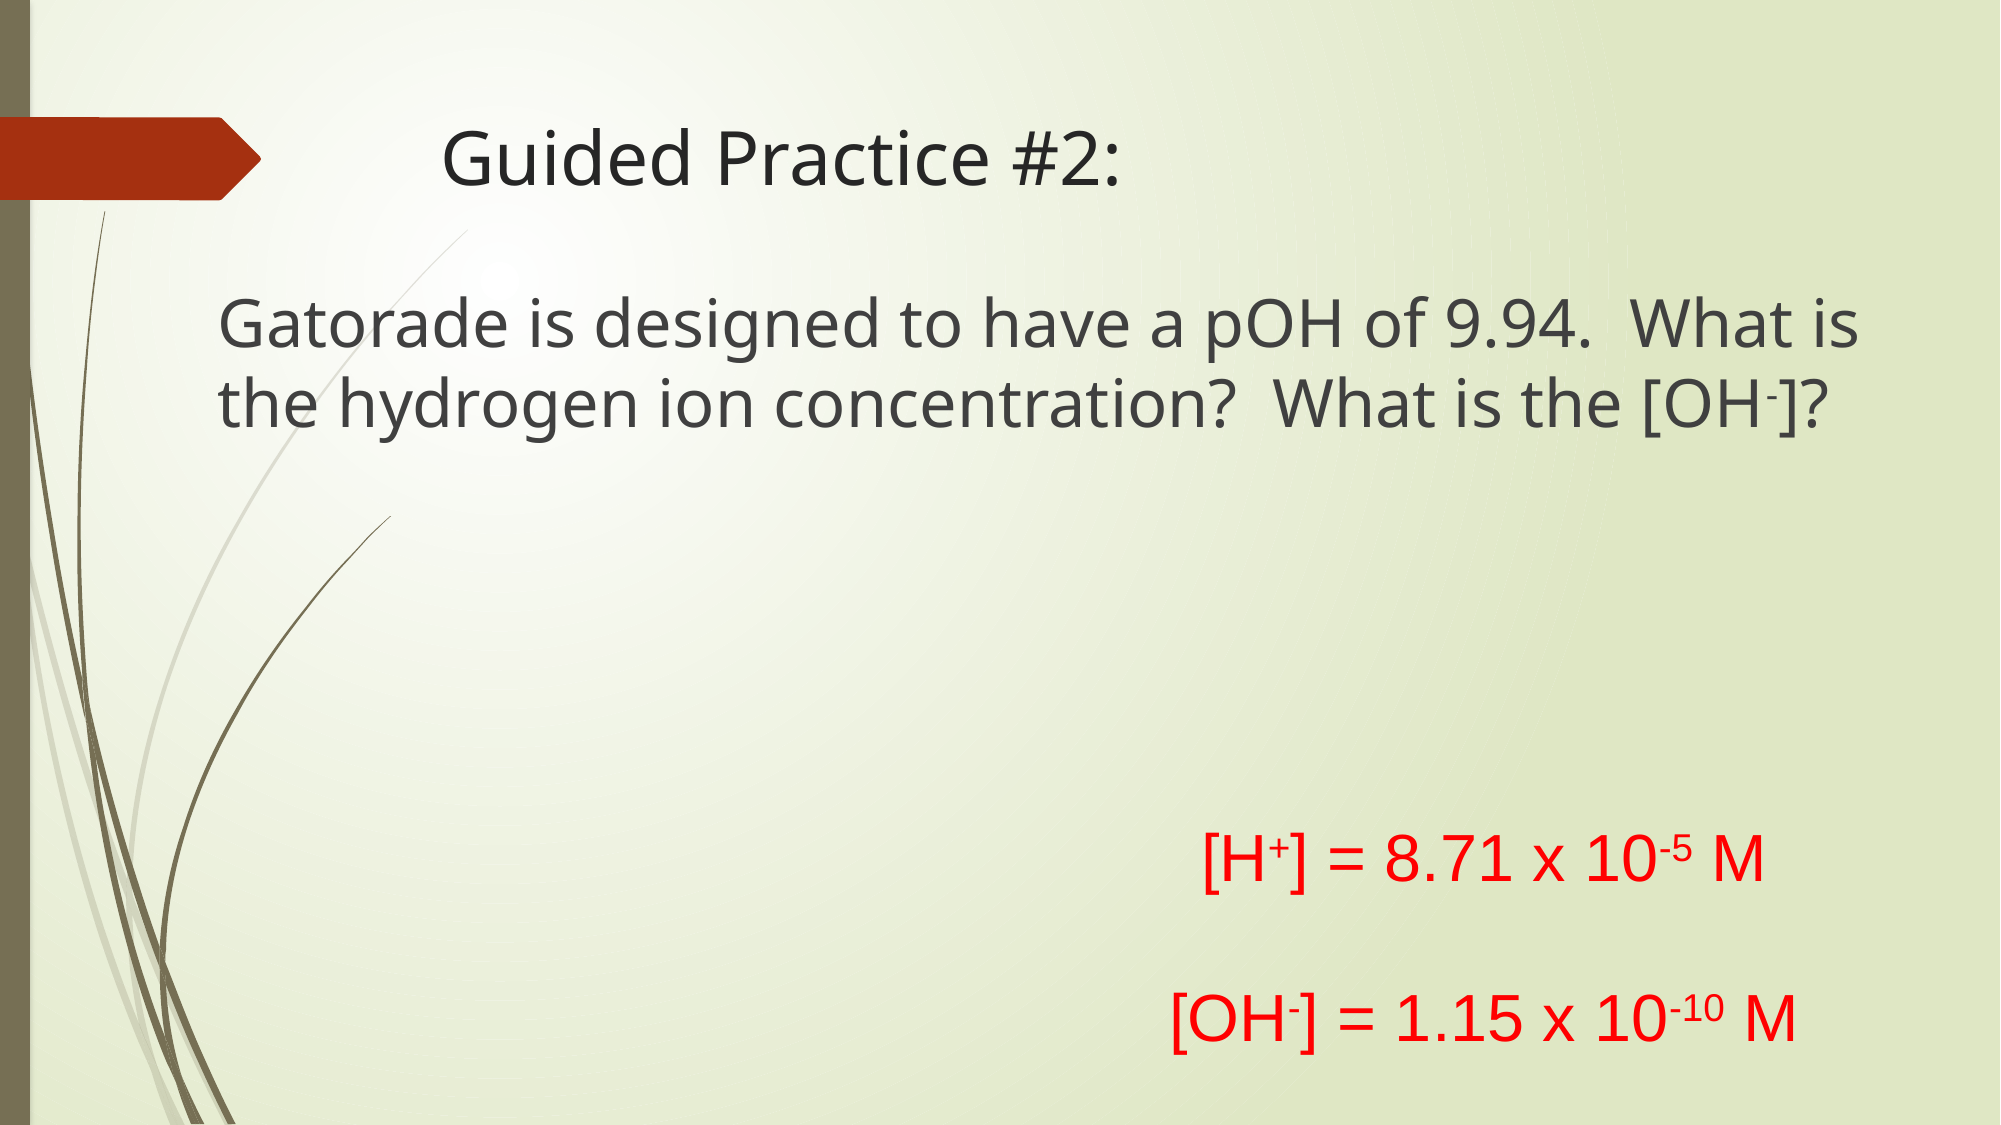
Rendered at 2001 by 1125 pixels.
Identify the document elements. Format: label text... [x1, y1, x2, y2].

list Gatorade is designed to have a pOH of 9.94. What is the hydrogen ion concentration? What is the [OH-]? [202, 273, 1969, 894]
title Guided Practice #2: [425, 102, 1888, 273]
text_box [H+] = 8.71 x 10-5 M [OH-] = 1.15 x 10-10 M [999, 807, 1969, 1062]
